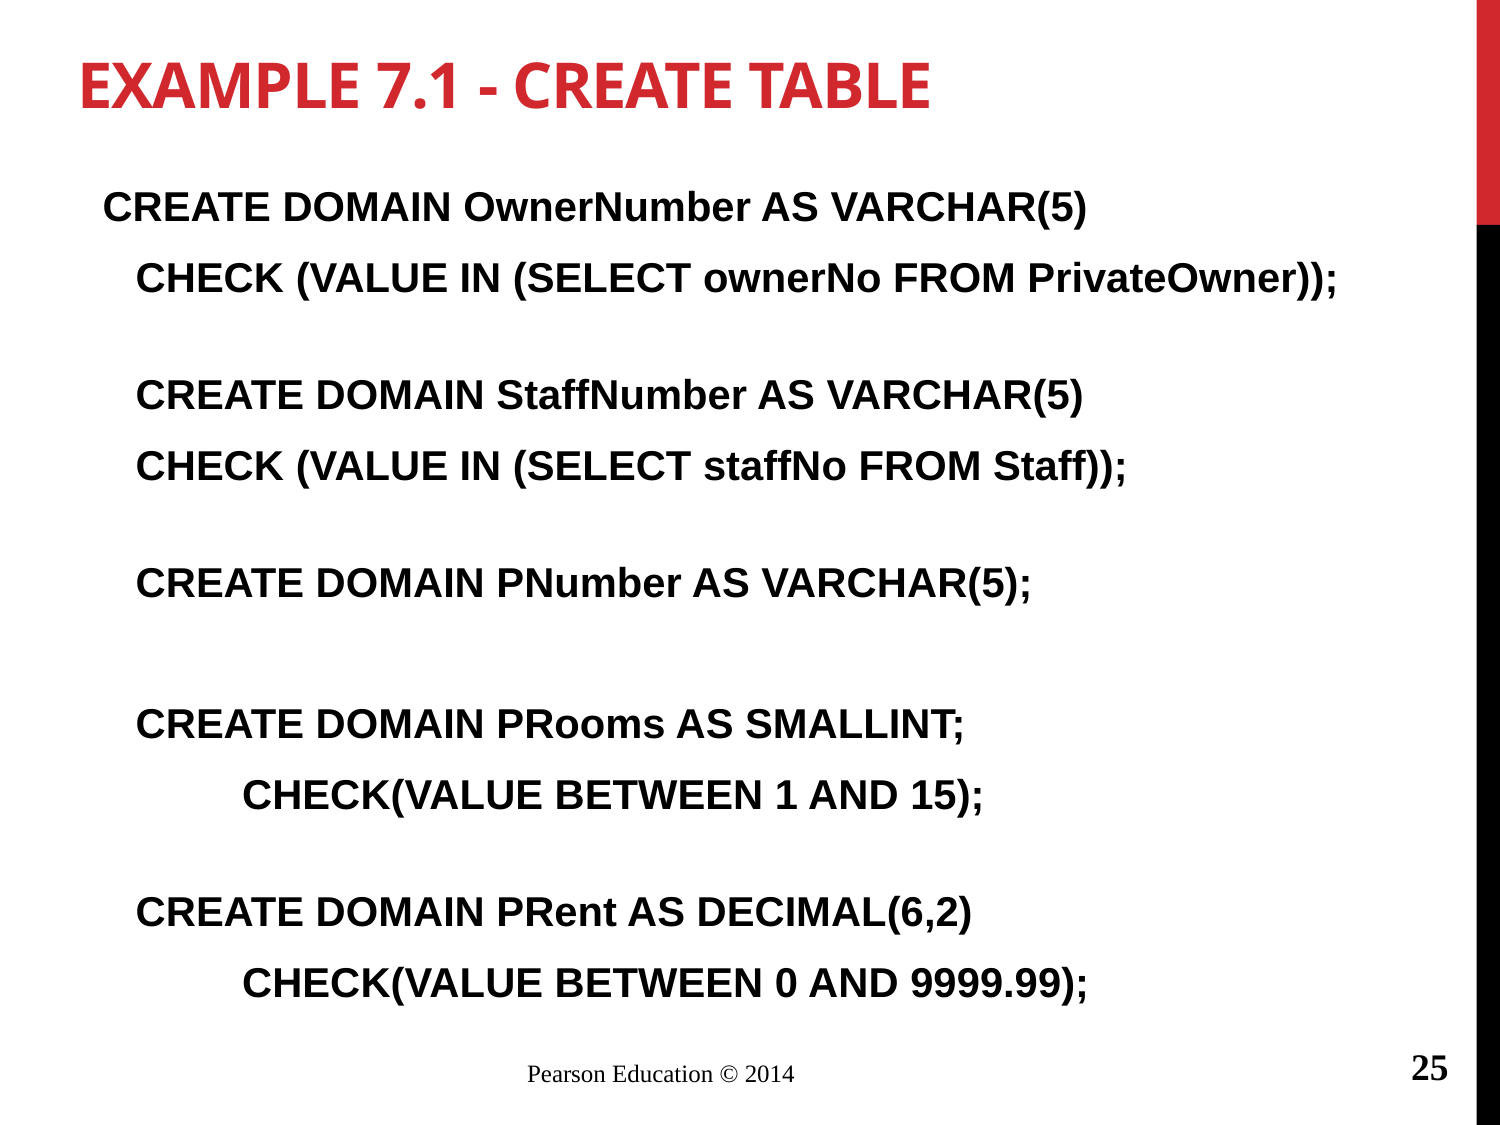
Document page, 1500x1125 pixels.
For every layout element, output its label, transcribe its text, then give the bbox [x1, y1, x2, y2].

list CREATE DOMAIN OwnerNumber AS VARCHAR(5) CHECK (VALUE IN (SELECT ownerNo FROM PrivateOwner)); CREATE DOMAIN StaffNumber AS VARCHAR(5) CHECK (VALUE IN (SELECT staffNo FROM Staff)); CREATE DOMAIN PNumber AS VARCHAR(5); CREATE DOMAIN PRooms AS SMALLINT; CHECK(VALUE BETWEEN 1 AND 15); CREATE DOMAIN PRent AS DECIMAL(6,2) CHECK(VALUE BETWEEN 0 AND 9999.99); [87, 172, 1438, 1003]
text_box 25 [1396, 1035, 1497, 1111]
text_box Pearson Education © 2014 [512, 1050, 1038, 1095]
title Example 7.1 - CREATE TABLE [62, 37, 1438, 129]
